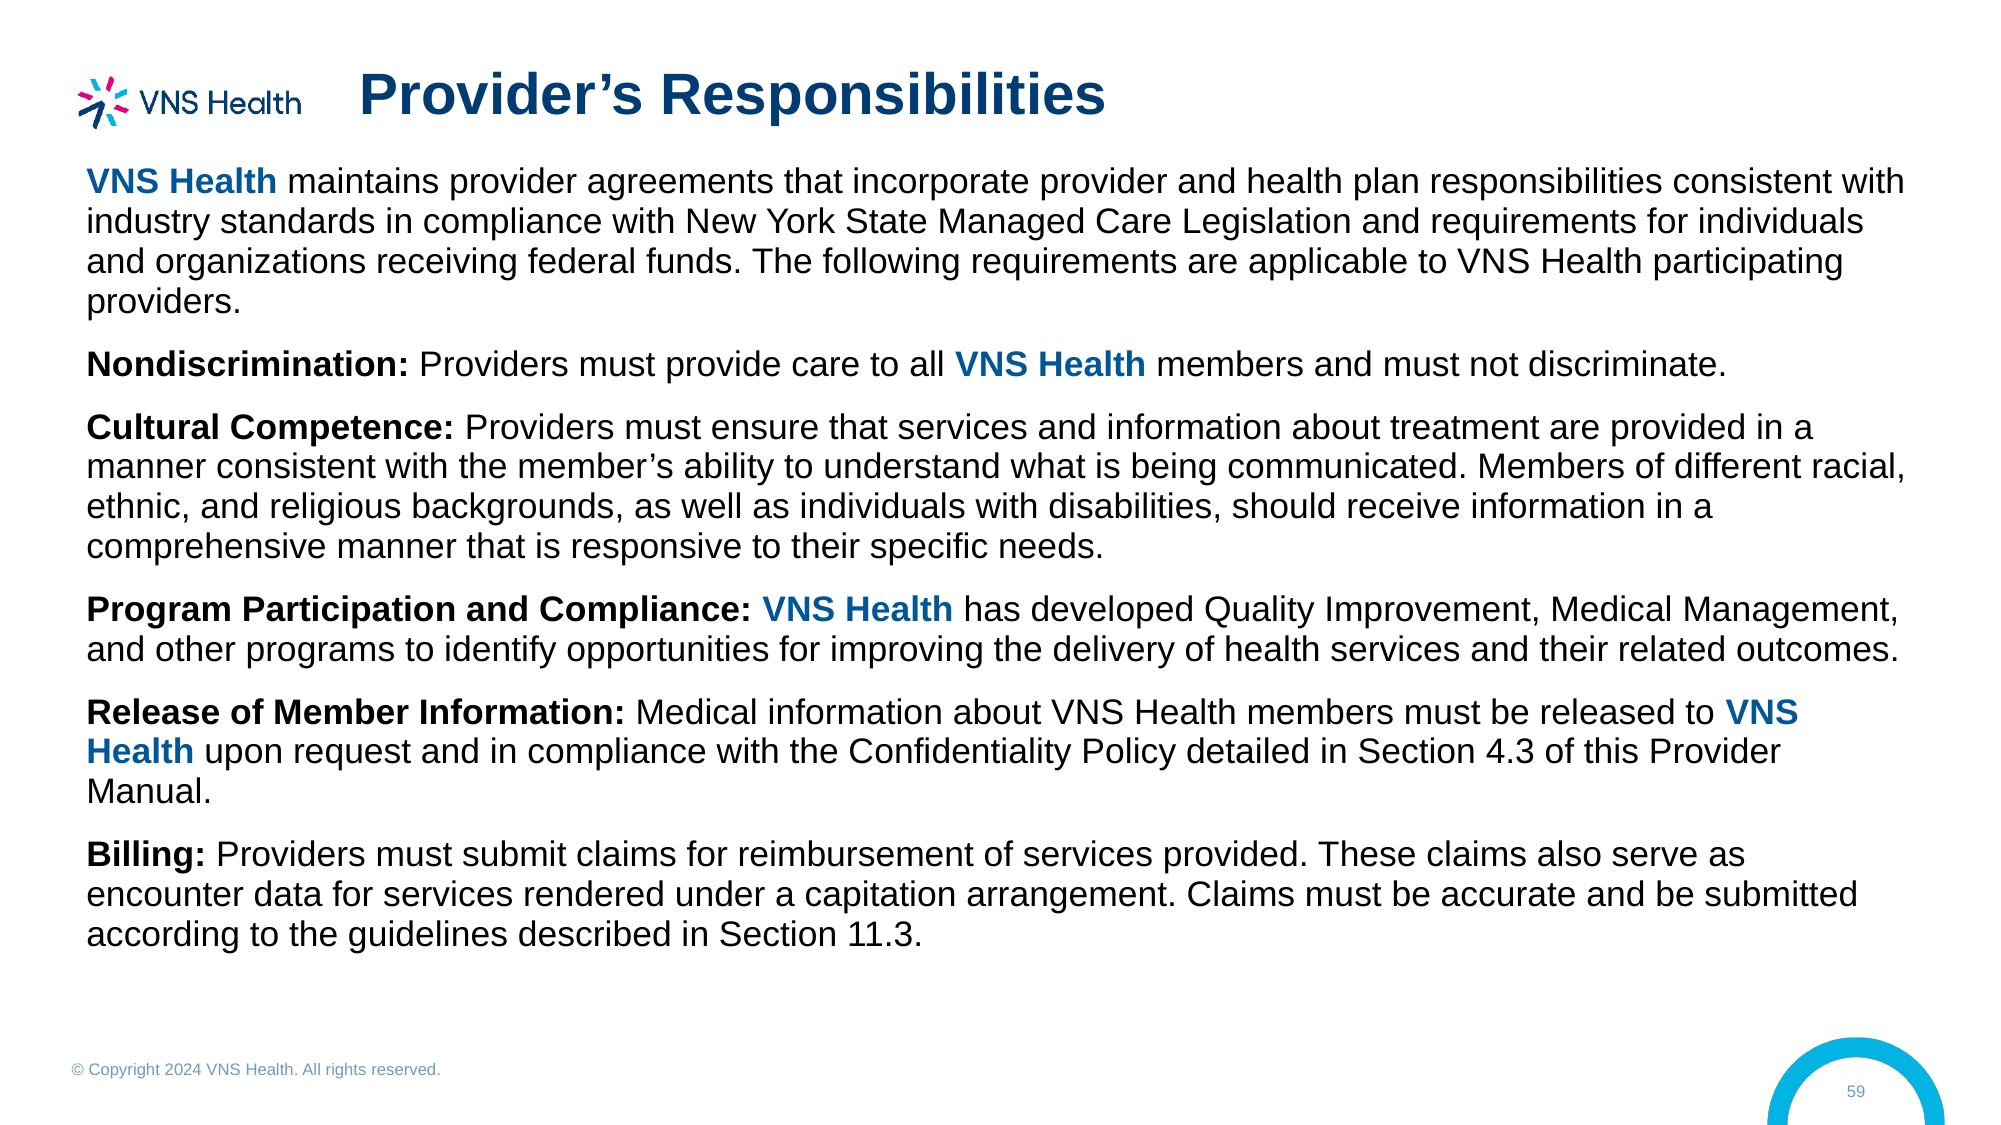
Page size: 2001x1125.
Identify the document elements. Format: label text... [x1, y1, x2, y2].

title Provider’s Responsibilities [359, 47, 1967, 127]
footer © Copyright 2024 VNS Health. All rights reserved. [56, 1049, 468, 1090]
picture [72, 70, 306, 135]
picture [1768, 1038, 1837, 1108]
table_header VNS Health maintains provider agreements that incorporate provider and health plan responsibilities consistent with industry standards in compliance with New York State Managed Care Legislation and requirements for individuals and organizations receiving federal funds. The following requirements are applicable to VNS Health participating providers. Nondiscrimination: Providers must provide care to all VNS Health members and must not discriminate. Cultural Competence: Providers must ensure that services and information about treatment are provided in a manner consistent with the member’s ability to understand what is being communicated. Members of different racial, ethnic, and religious backgrounds, as well as individuals with disabilities, should receive information in a comprehensive manner that is responsive to their specific needs. Program Participation and Compliance: VNS Health has developed Quality Improvement, Medical Management, and other programs to identify opportunities for improving the delivery of health services and their related outcomes. Release of Member Information: Medical information about VNS Health members must be released to VNS Health upon request and in compliance with the Confidentiality Policy detailed in Section 4.3 of this Provider Manual. Billing: Providers must submit claims for reimbursement of services provided. These claims also serve as encounter data for services rendered under a capitation arrangement. Claims must be accurate and be submitted according to the guidelines described in Section 11.3. [72, 155, 1928, 999]
picture [1875, 1038, 1945, 1111]
slide_number 59 [1787, 1056, 1925, 1125]
